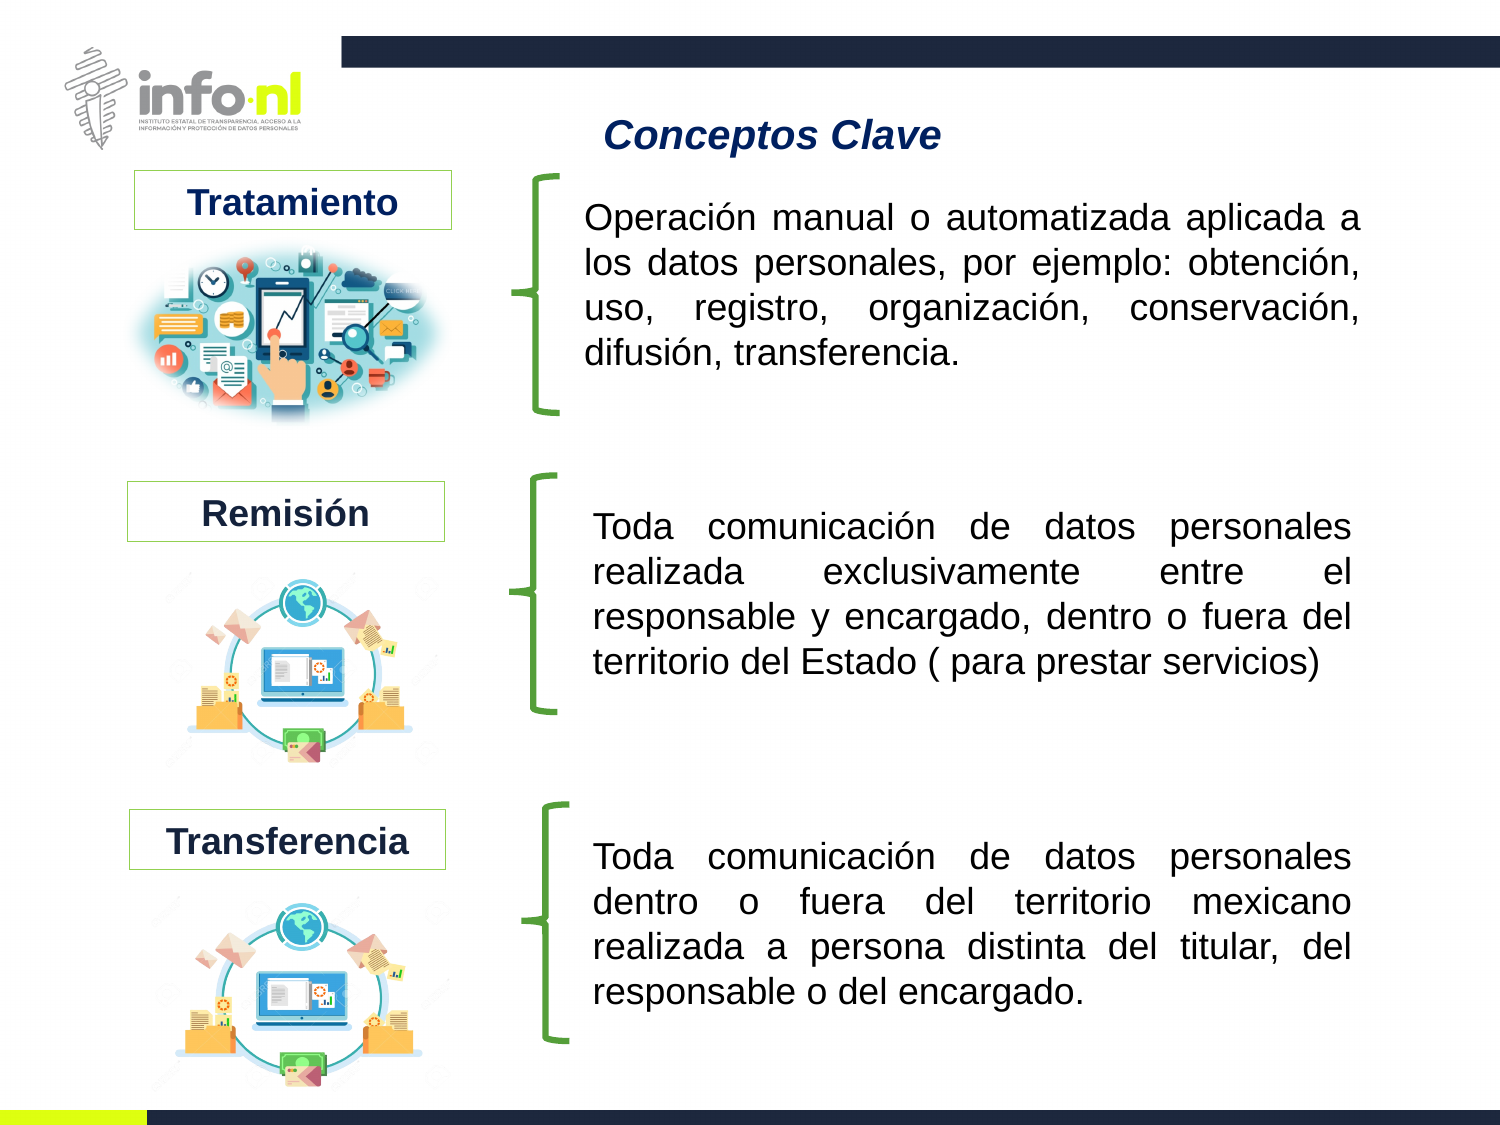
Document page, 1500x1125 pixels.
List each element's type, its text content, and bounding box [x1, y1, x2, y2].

text_box Conceptos Clave [588, 100, 988, 165]
text_box [509, 474, 558, 713]
text_box Tratamiento [134, 170, 452, 230]
text_box Remisión [127, 481, 445, 542]
text_box Toda comunicación de datos personales realizada exclusivamente entre el responsable y encargado, dentro o fuera del territorio del Estado ( para prestar servicios) [577, 495, 1367, 735]
text_box Operación manual o automatizada aplicada a los datos personales, por ejemplo: obtención, uso, registro, organización, conservación, difusión, transferencia. [569, 185, 1376, 381]
text_box [511, 175, 560, 414]
picture [0, 0, 1500, 1125]
text_box Transferencia [129, 809, 446, 870]
text_box Toda comunicación de datos personales dentro o fuera del territorio mexicano realizada a persona distinta del titular, del responsable o del encargado. [577, 824, 1367, 1019]
text_box [521, 803, 570, 1042]
